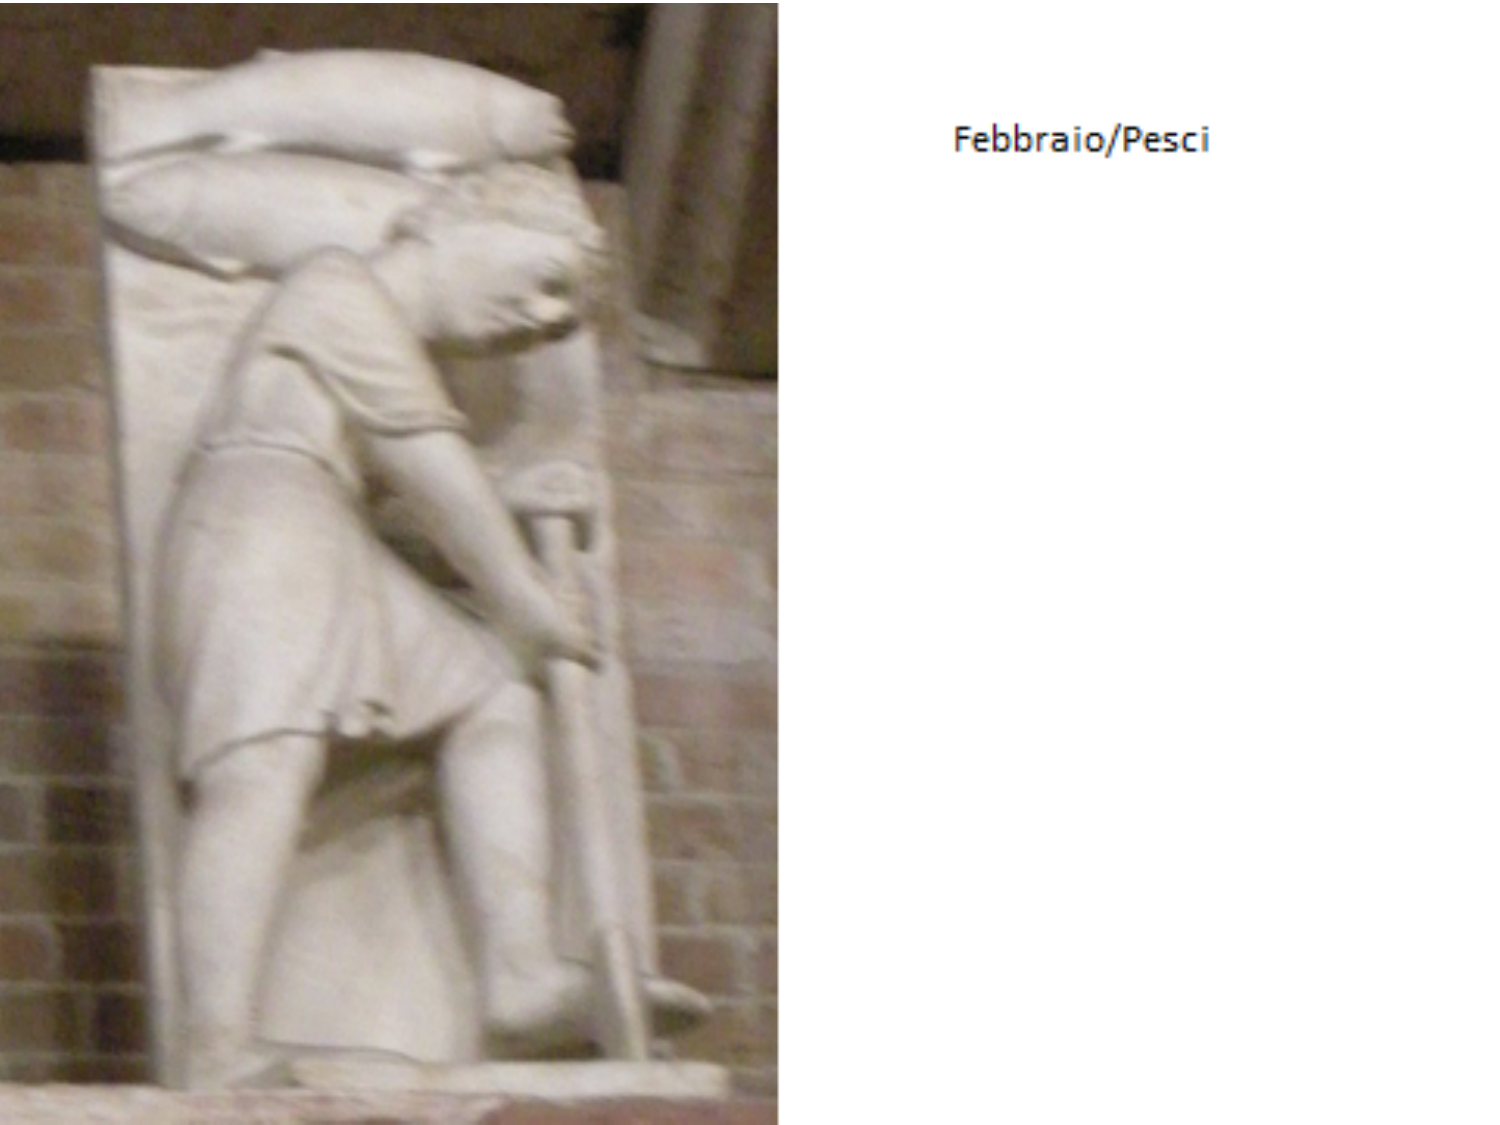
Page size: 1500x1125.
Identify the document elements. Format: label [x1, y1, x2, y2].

list [0, 3, 1496, 1125]
